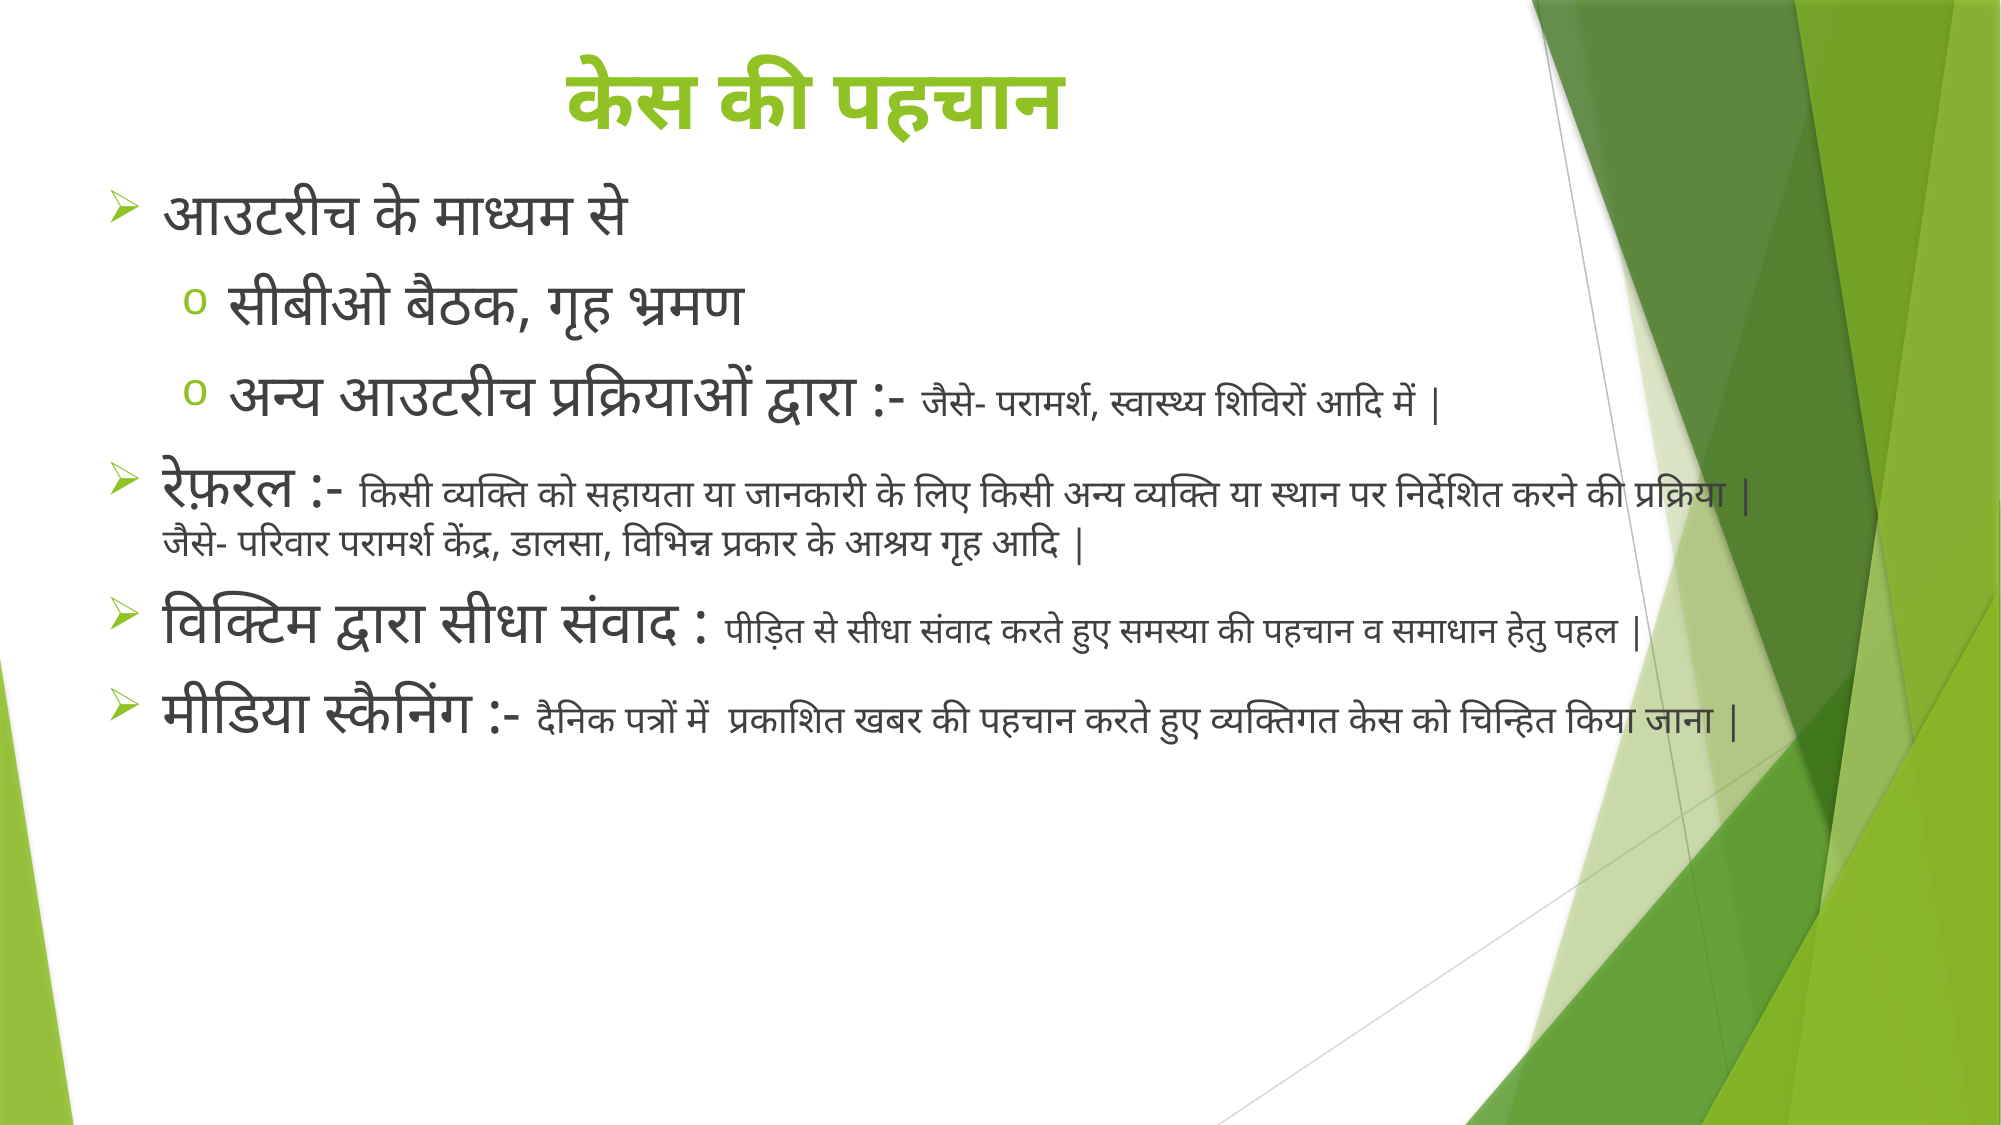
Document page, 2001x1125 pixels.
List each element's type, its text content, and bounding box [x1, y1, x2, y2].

list आउटरीच के माध्यम से सीबीओ बैठक, गृह भ्रमण अन्य आउटरीच प्रक्रियाओं द्वारा :- जैसे- परामर्श, स्वास्थ्य शिविरों आदि में | रेफ़रल :- किसी व्यक्ति को सहायता या जानकारी के लिए किसी अन्य व्यक्ति या स्थान पर निर्देशित करने की प्रक्रिया | जैसे- परिवार परामर्श केंद्र, डालसा, विभिन्न प्रकार के आश्रय गृह आदि | विक्टिम द्वारा सीधा संवाद : पीड़ित से सीधा संवाद करते हुए समस्या की पहचान व समाधान हेतु पहल | मीडिया स्कैनिंग :- दैनिक पत्रों में प्रकाशित खबर की पहचान करते हुए व्यक्तिगत केस को चिन्हित किया जाना | [91, 169, 1792, 839]
title केस की पहचान [111, 38, 1522, 169]
